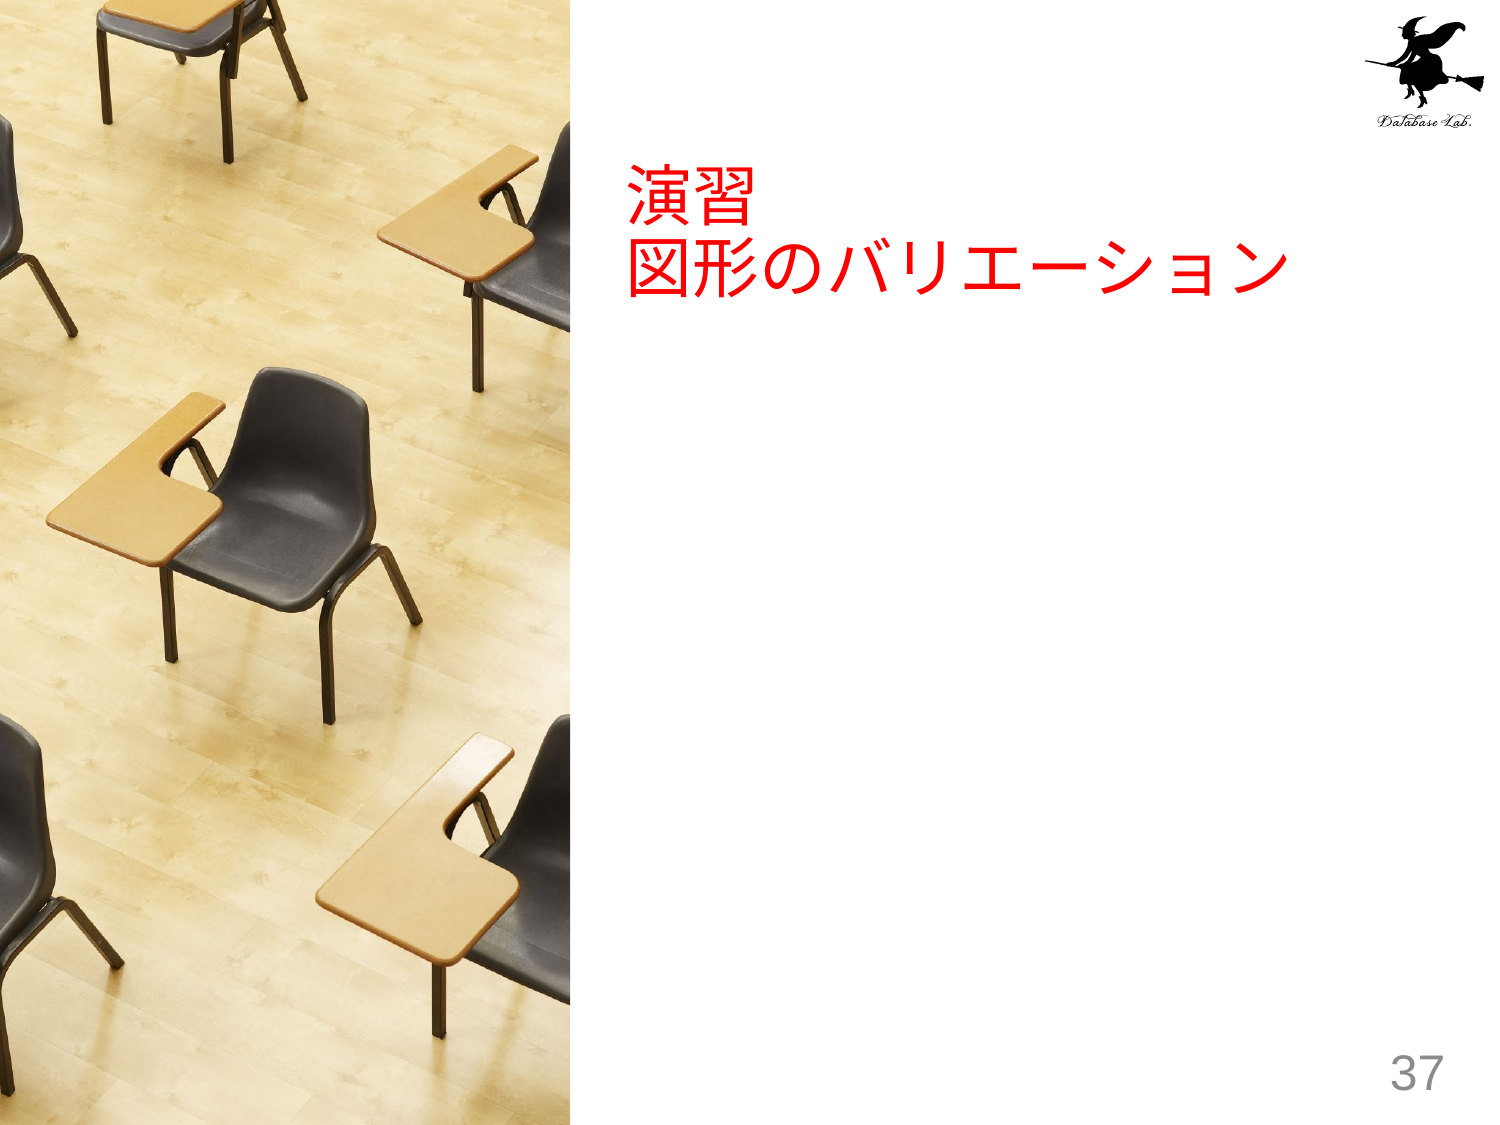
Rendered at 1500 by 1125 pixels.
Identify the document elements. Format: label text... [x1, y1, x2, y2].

slide_number 37 [1314, 1044, 1461, 1104]
title 演習 図形のバリエーション [610, 103, 1422, 315]
picture [1362, 14, 1486, 130]
picture [0, 0, 571, 1125]
